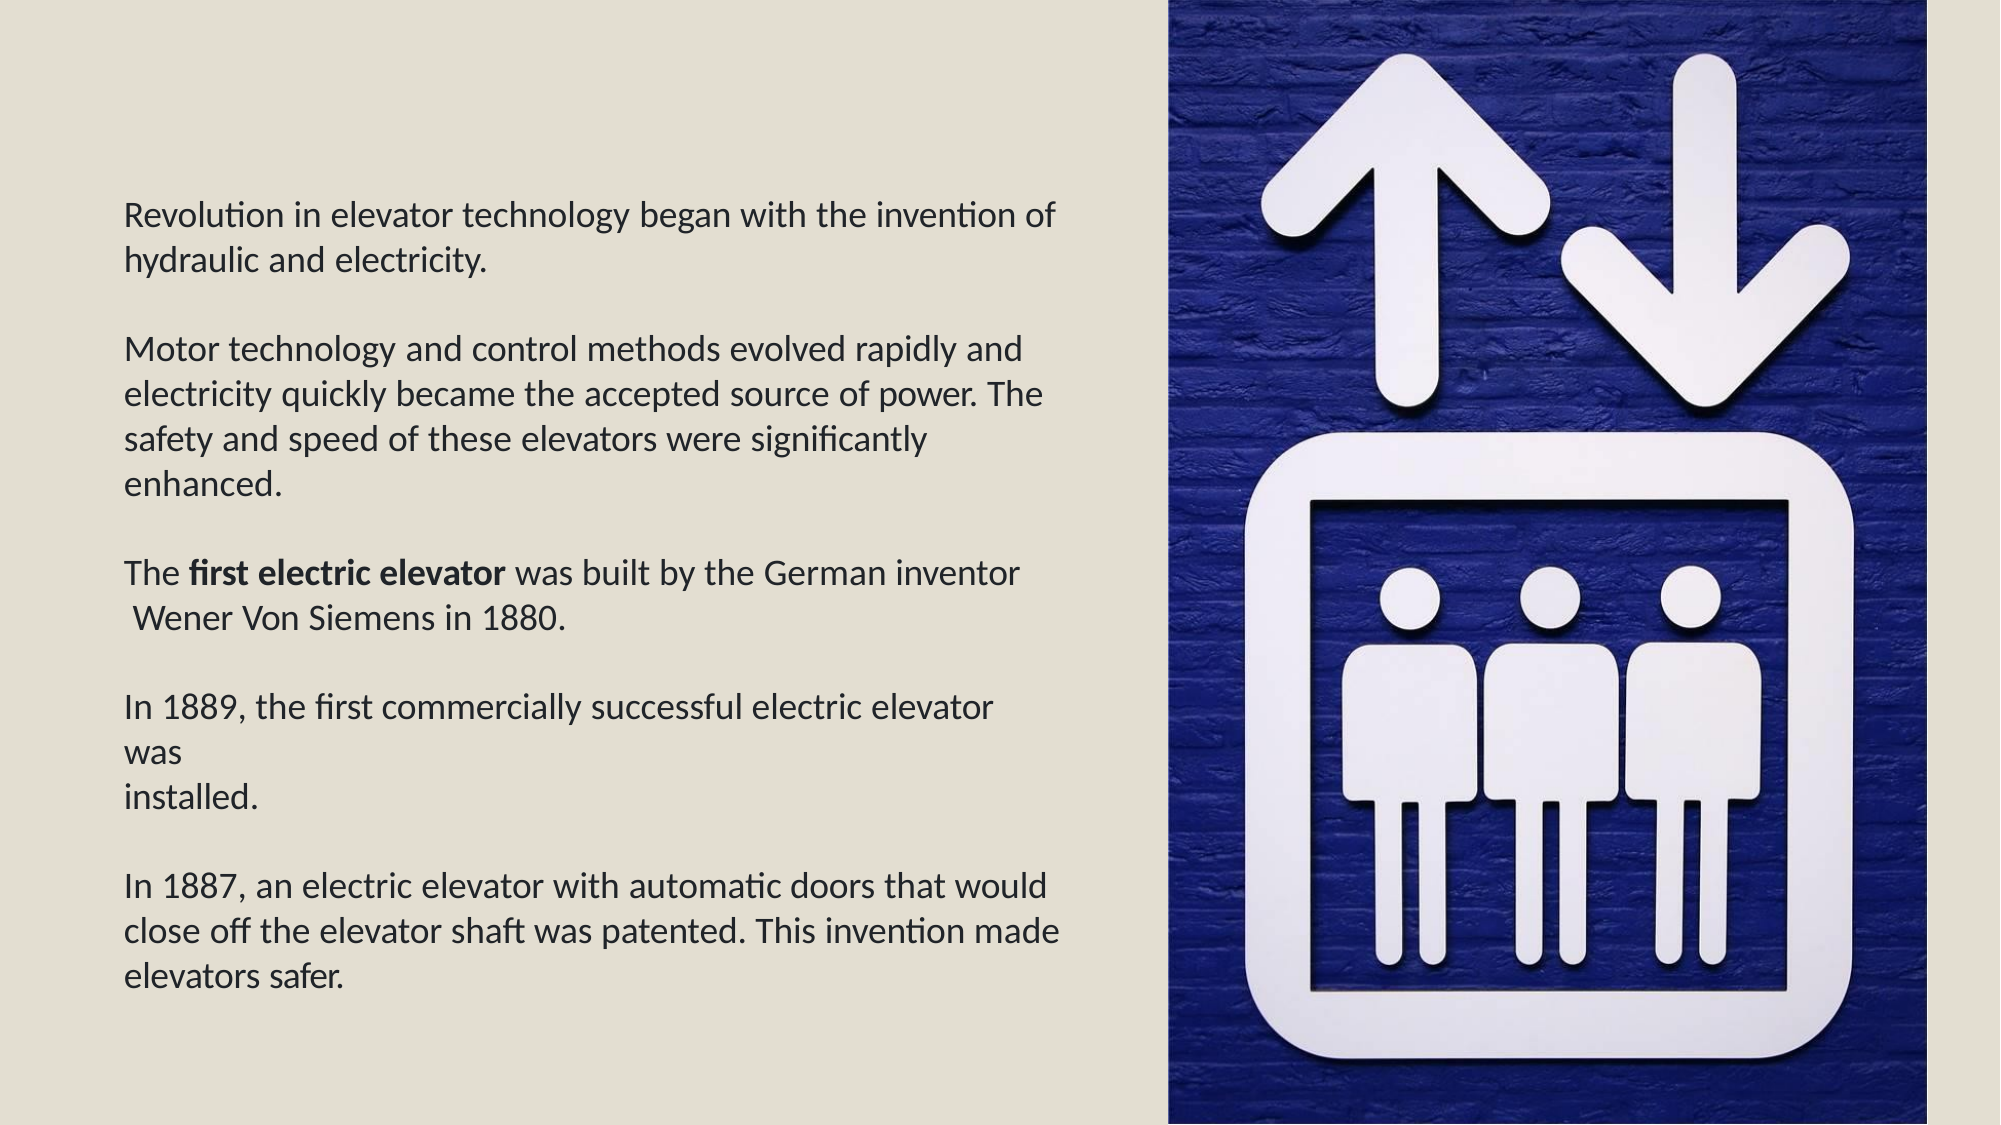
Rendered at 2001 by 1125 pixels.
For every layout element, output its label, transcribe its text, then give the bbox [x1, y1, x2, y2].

picture [1167, 0, 1928, 1125]
text_box Revolution in elevator technology began with the invention of hydraulic and electricity. Motor technology and control methods evolved rapidly and electricity quickly became the accepted source of power. The safety and speed of these elevators were significantly enhanced. The first electric elevator was built by the German inventor Wener Von Siemens in 1880. In 1889, the first commercially successful electric elevator was installed. In 1887, an electric elevator with automatic doors that would close off the elevator shaft was patented. This invention made elevators safer. [121, 187, 1073, 997]
